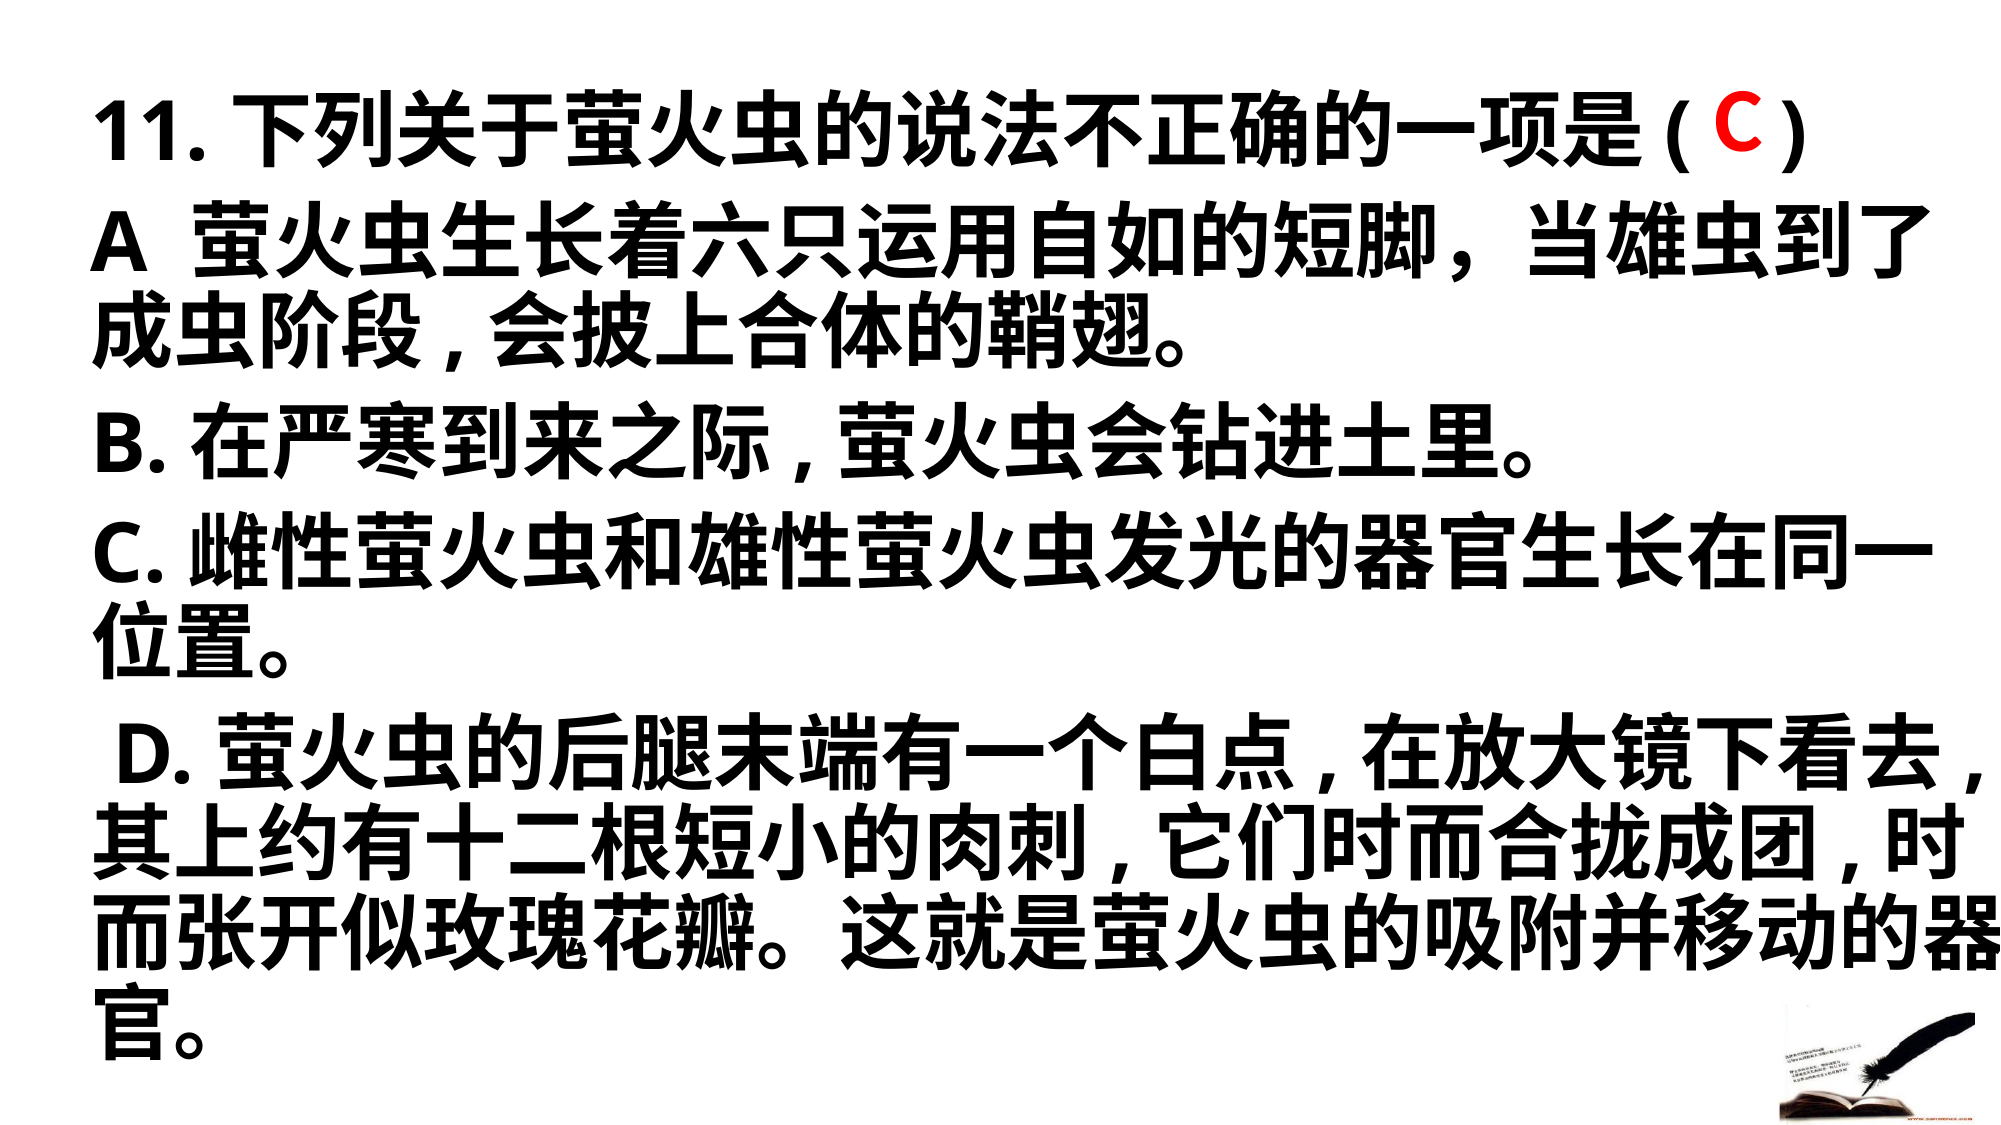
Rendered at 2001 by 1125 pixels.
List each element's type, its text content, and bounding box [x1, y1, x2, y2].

list 11.下列关于萤火虫的说法不正确的一项是( ) A 萤火虫生长着六只运用自如的短脚，当雄虫到了成虫阶段,会披上合体的鞘翅。 B.在严寒到来之际,萤火虫会钻进土里。 C.雌性萤火虫和雄性萤火虫发光的器官生长在同一位置。 D.萤火虫的后腿末端有一个白点,在放大镜下看去,其上约有十二根短小的肉刺,它们时而合拢成团,时而张开似玫瑰花瓣。这就是萤火虫的吸附并移动的器官。 [75, 81, 2000, 1125]
picture [1778, 1004, 1975, 1125]
text_box C [1699, 51, 1778, 177]
